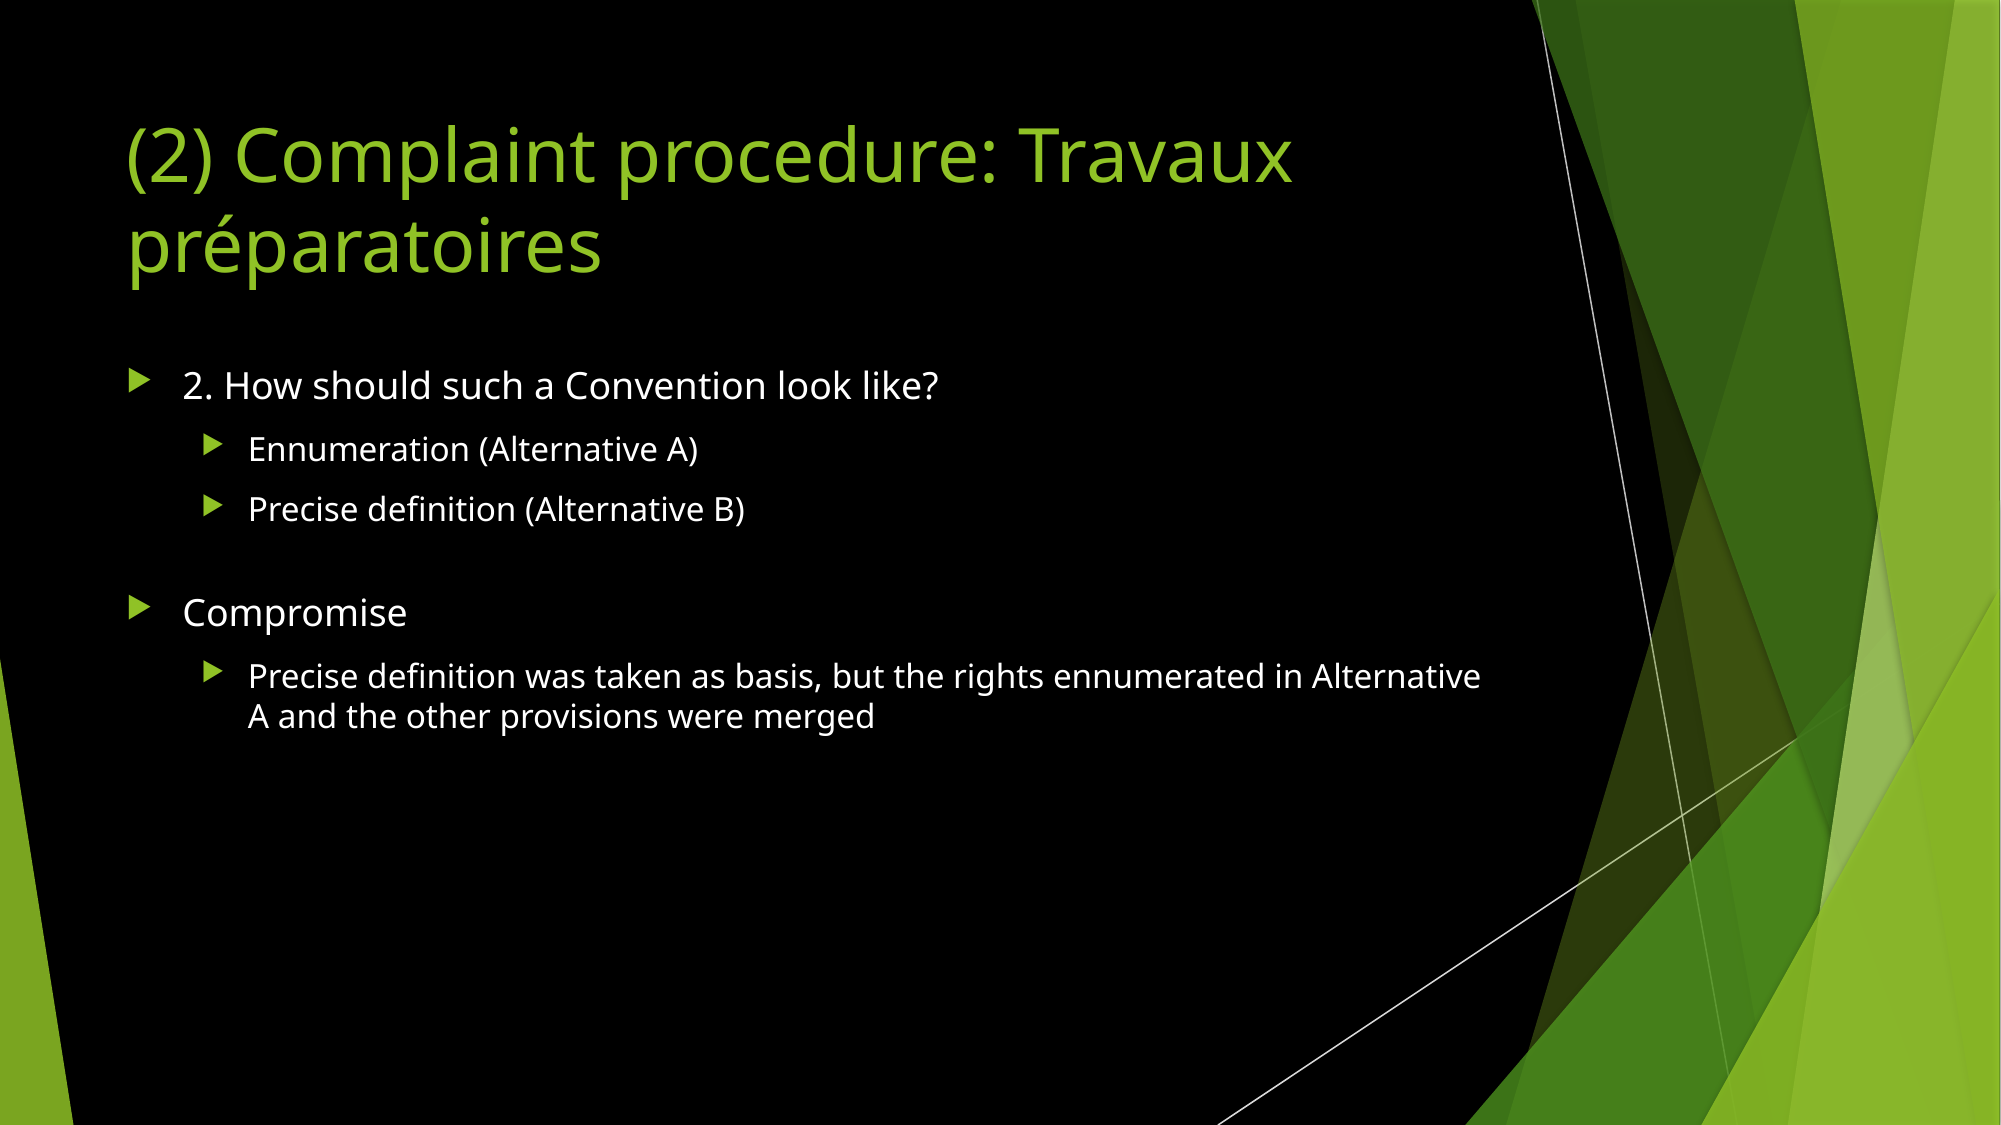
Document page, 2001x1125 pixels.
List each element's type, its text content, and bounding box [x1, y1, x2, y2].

list 2. How should such a Convention look like? Ennumeration (Alternative A) Precise definition (Alternative B) Compromise Precise definition was taken as basis, but the rights ennumerated in Alternative A and the other provisions were merged [111, 354, 1522, 992]
title (2) Complaint procedure: Travaux préparatoires [111, 99, 1522, 317]
